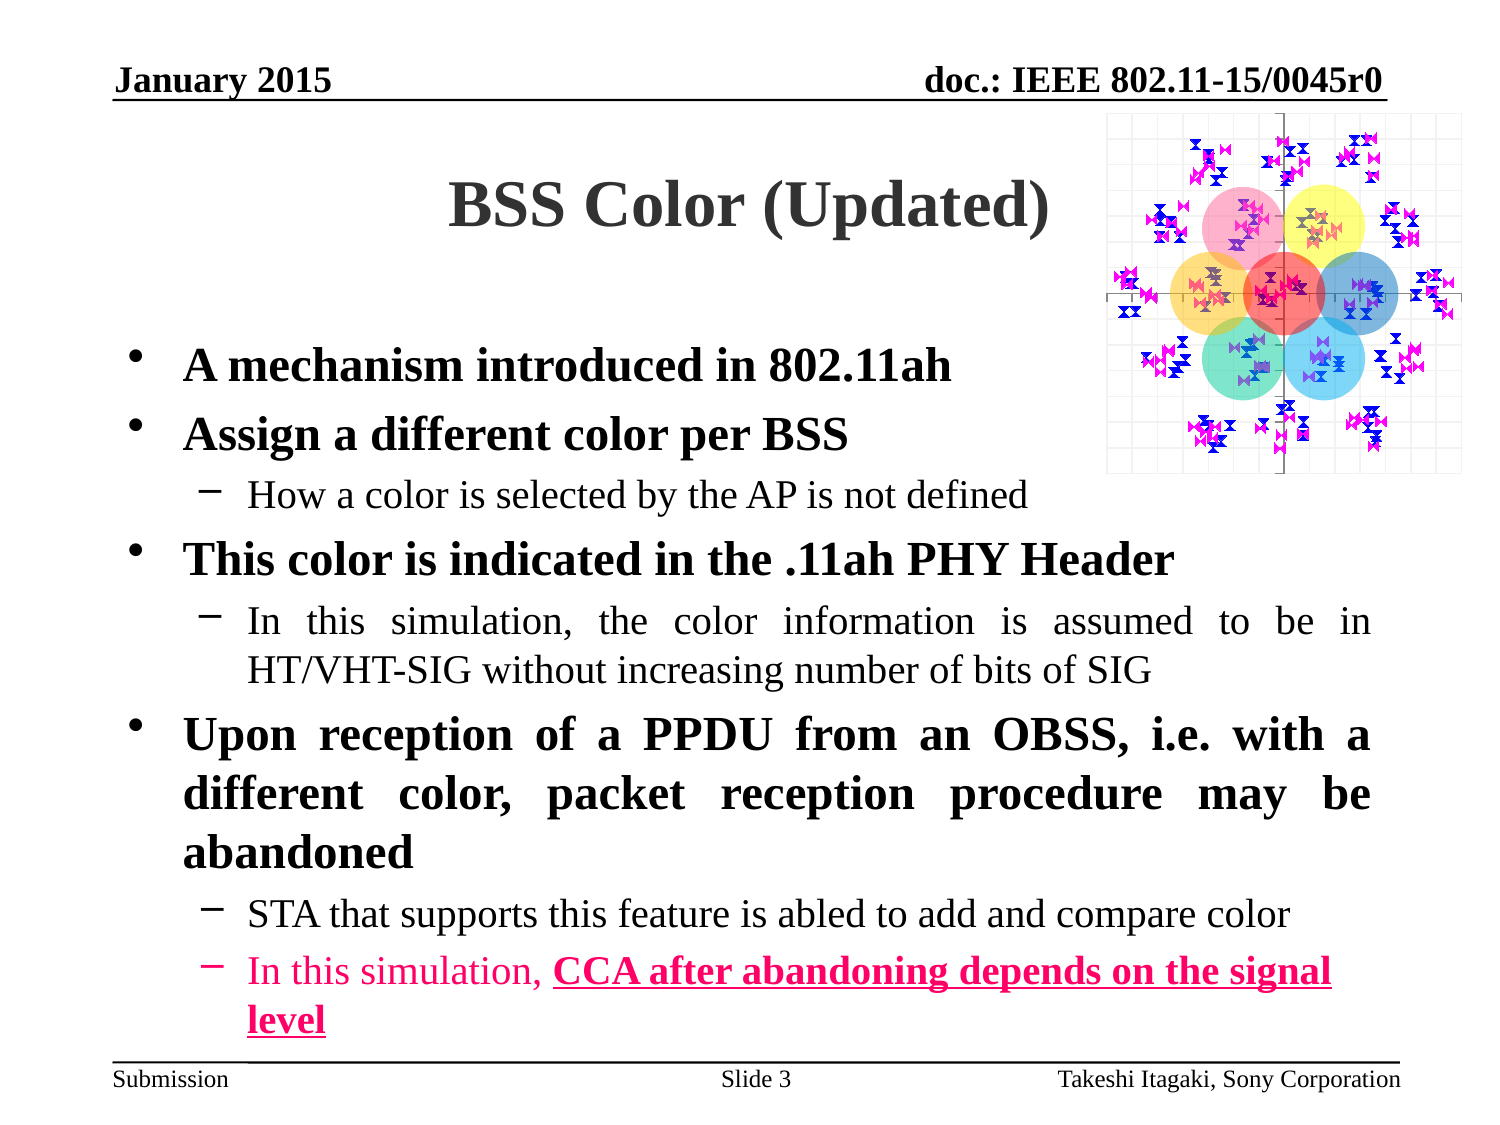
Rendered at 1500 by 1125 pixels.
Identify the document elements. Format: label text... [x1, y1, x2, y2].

title BSS Color (Updated) [112, 112, 1103, 288]
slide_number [114, 54, 368, 101]
slide_number Slide 3 [712, 1061, 800, 1093]
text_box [1105, 112, 1463, 475]
list A mechanism introduced in 802.11ah Assign a different color per BSS How a color is selected by the AP is not defined This color is indicated in the .11ah PHY Header In this simulation, the color information is assumed to be in HT/VHT-SIG without increasing number of bits of SIG Upon reception of a PPDU from an OBSS, i.e. with a different color, packet reception procedure may be abandoned STA that supports this feature is abled to add and compare color In this simulation, CCA after abandoning depends on the signal level [112, 324, 1388, 1051]
footer Takeshi Itagaki, Sony Corporation [1053, 1061, 1402, 1093]
